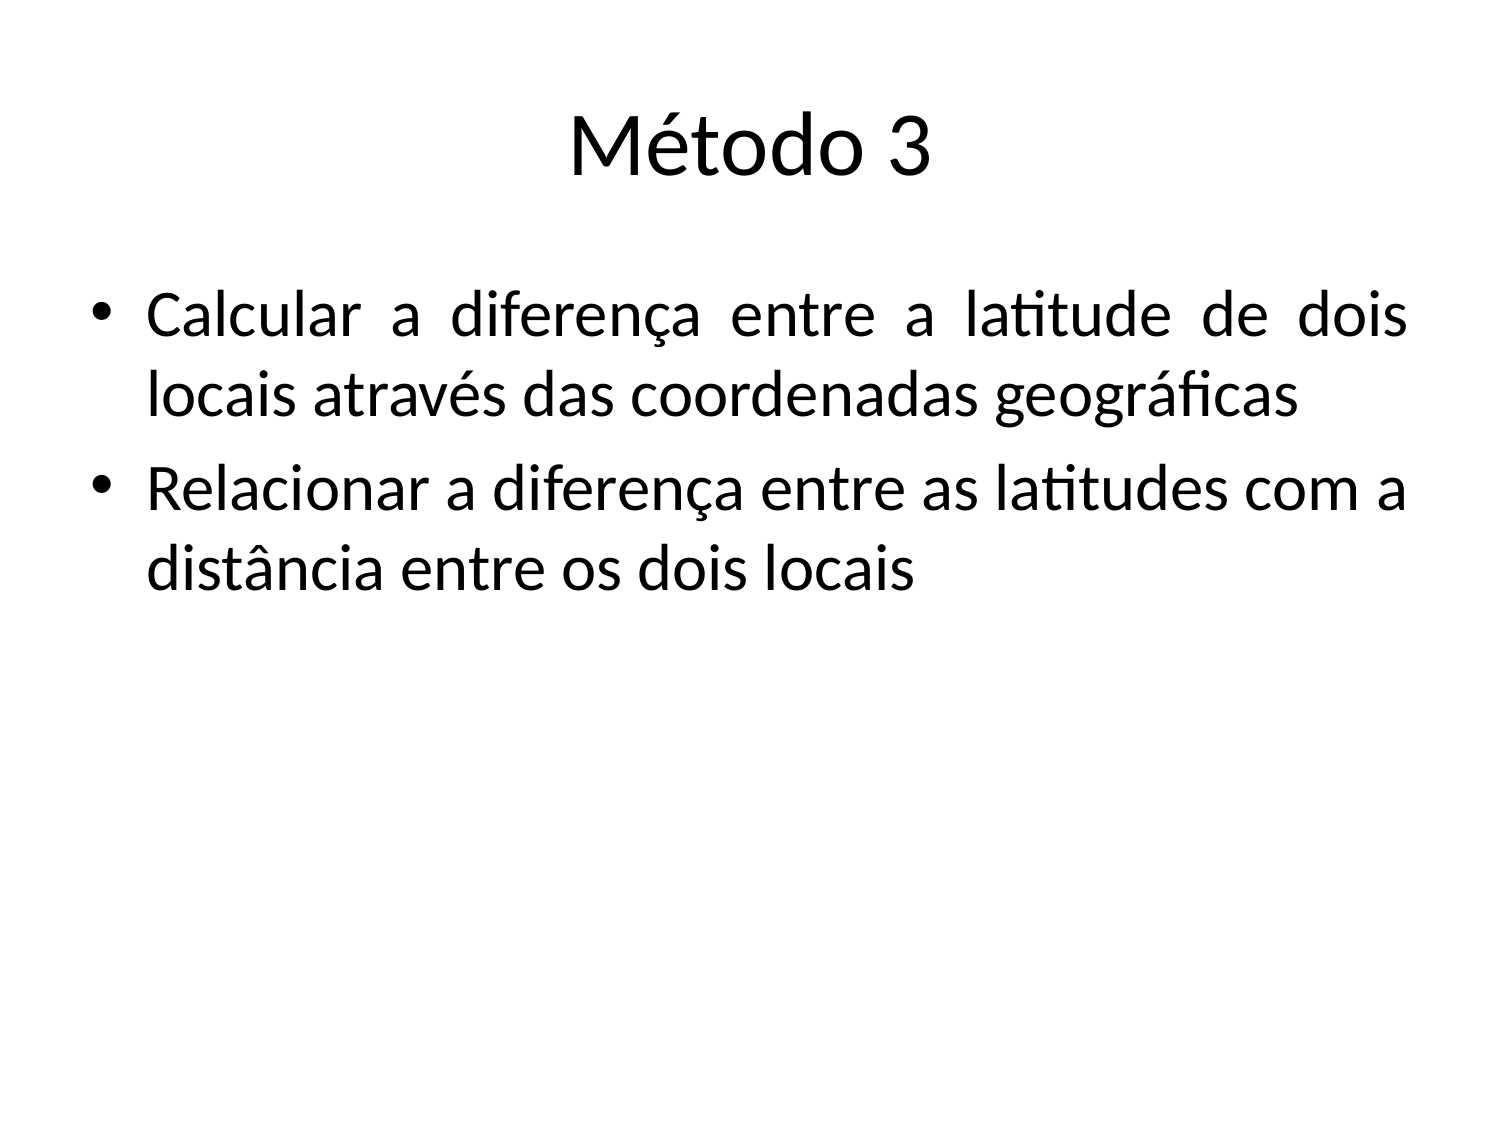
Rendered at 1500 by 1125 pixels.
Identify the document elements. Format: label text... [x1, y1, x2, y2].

title Método 3 [75, 45, 1425, 233]
list Calcular a diferença entre a latitude de dois locais através das coordenadas geográficas Relacionar a diferença entre as latitudes com a distância entre os dois locais [75, 262, 1425, 1005]
